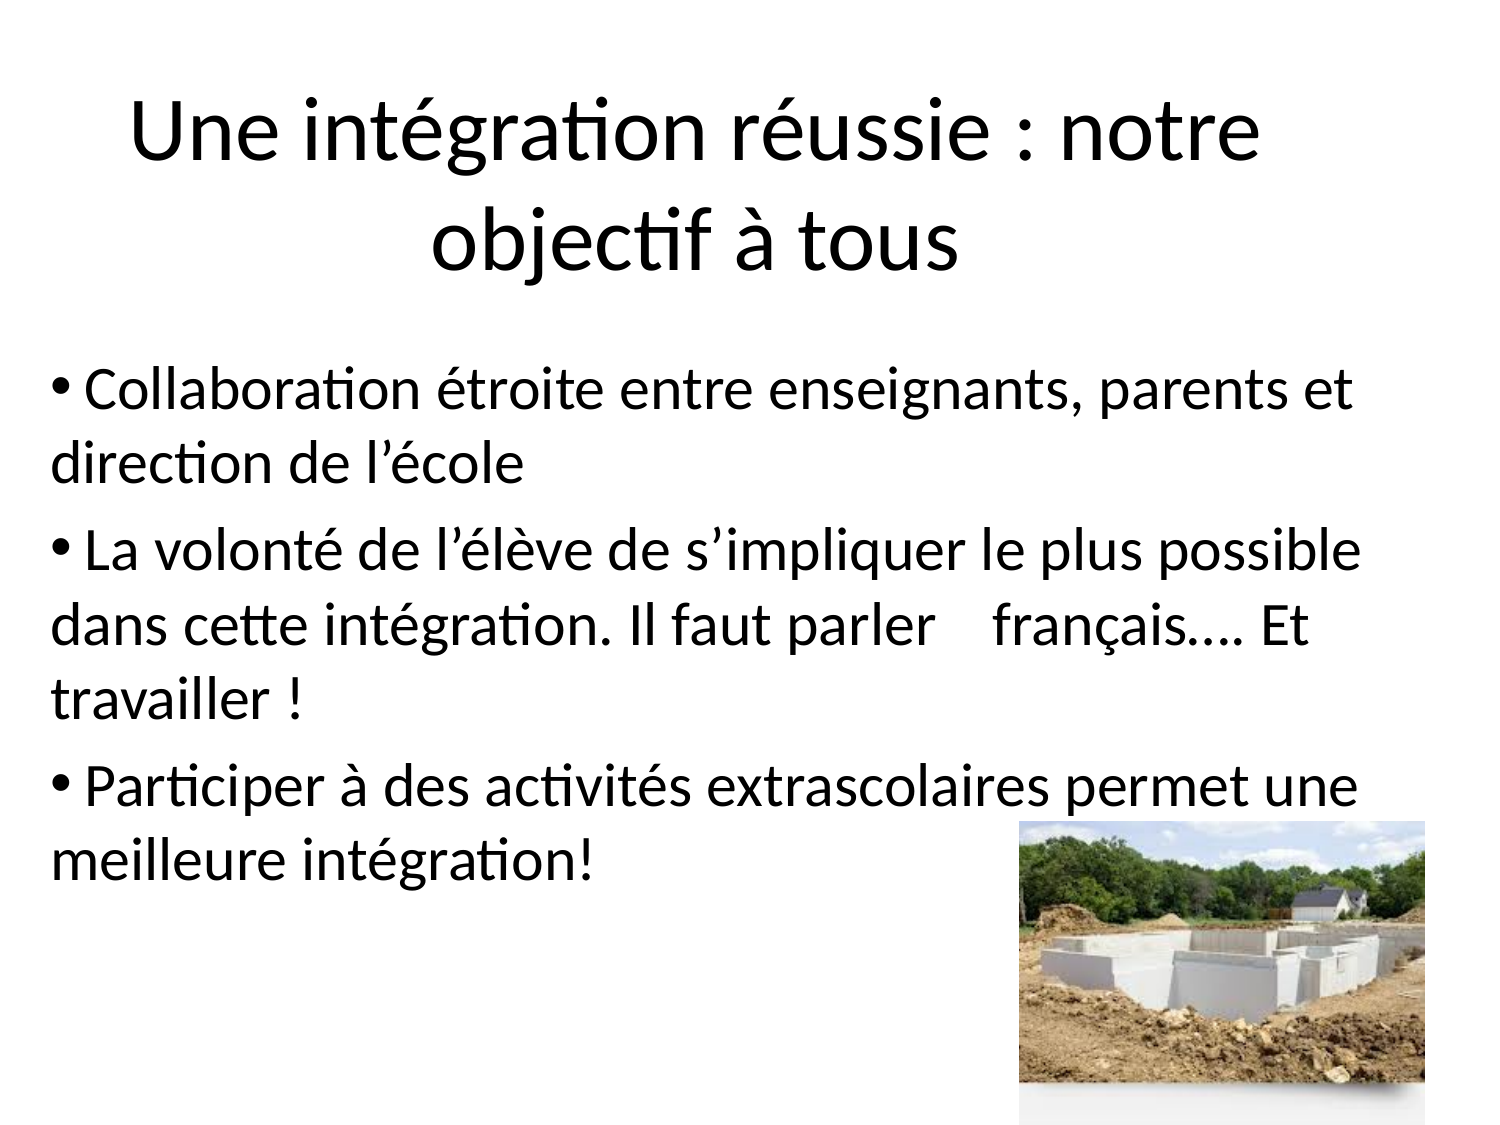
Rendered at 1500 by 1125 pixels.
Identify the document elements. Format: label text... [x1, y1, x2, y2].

title Une intégration réussie : notre objectif à tous [58, 58, 1334, 300]
subtitle Collaboration étroite entre enseignants, parents et direction de l’école La volonté de l’élève de s’impliquer le plus possible dans cette intégration. Il faut parler français…. Et travailler ! Participer à des activités extrascolaires permet une meilleure intégration! [35, 339, 1465, 903]
picture [1019, 821, 1425, 1125]
